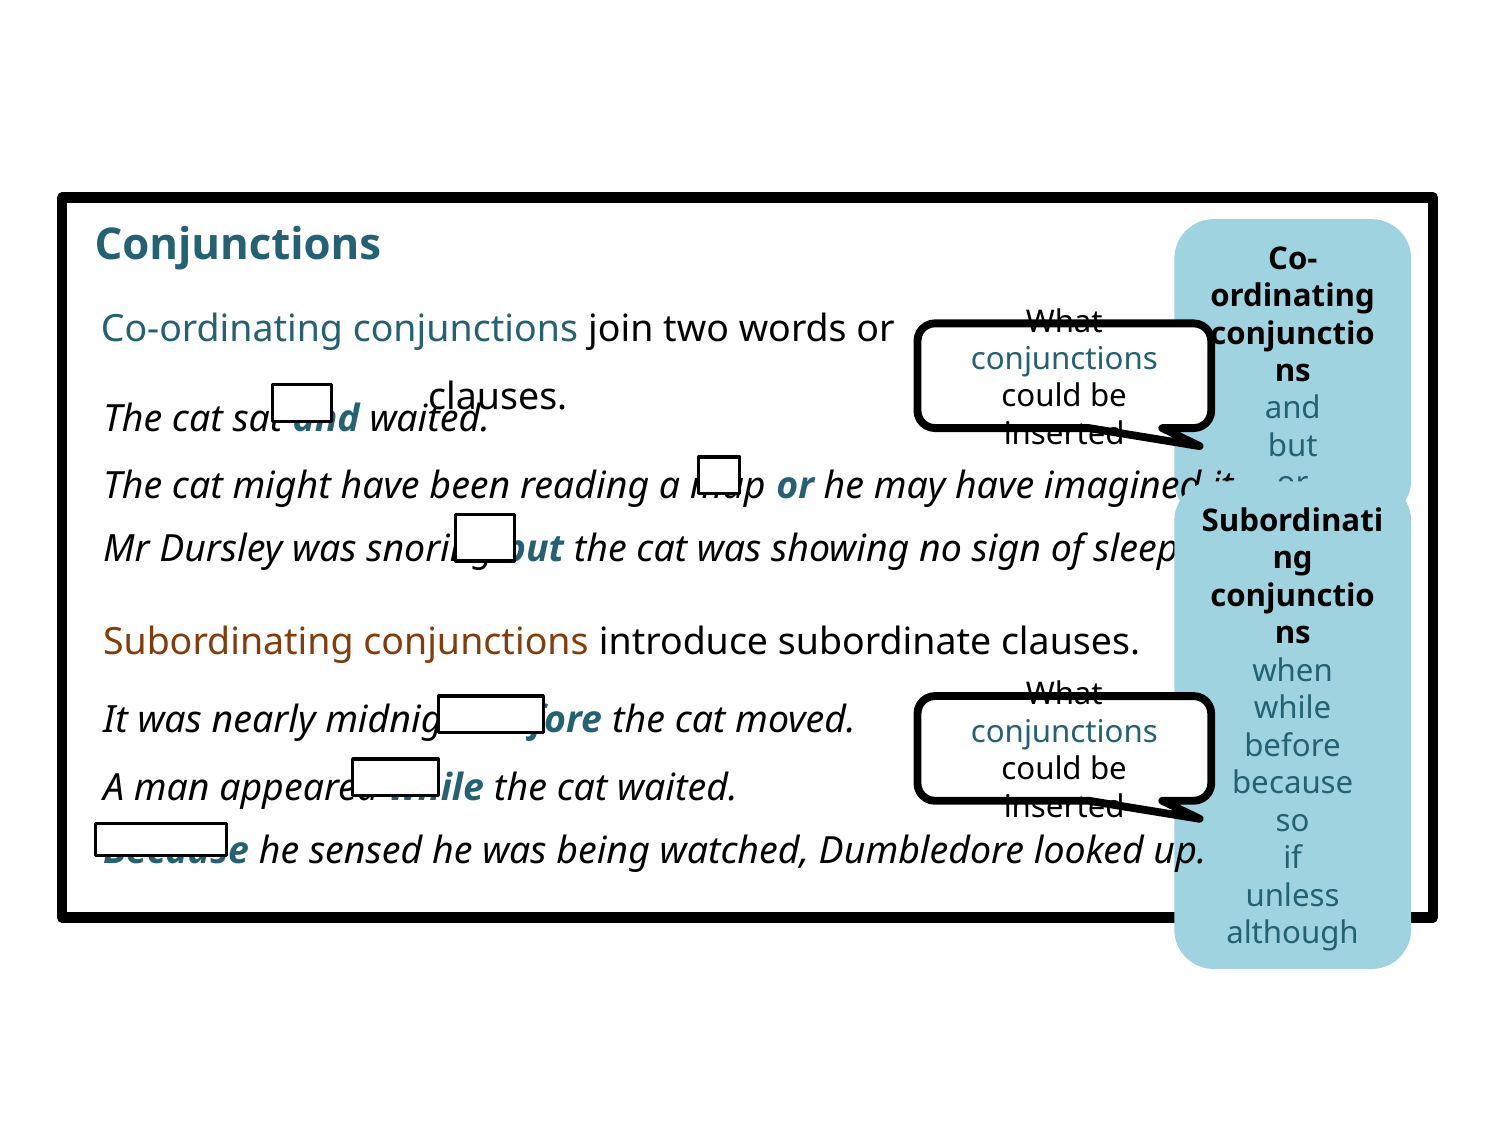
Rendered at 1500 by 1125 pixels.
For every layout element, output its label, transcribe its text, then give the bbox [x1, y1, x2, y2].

text_box The cat sat and waited. [1205, 363, 1373, 430]
text_box Subordinating conjunctions introduce subordinate clauses. [88, 587, 1174, 665]
text_box The cat might have been reading a map or he may have imagined it. [88, 430, 1373, 513]
text_box [695, 453, 744, 498]
text_box [58, 194, 1437, 922]
text_box The cat sat and waited. [88, 363, 924, 430]
text_box Co-ordinating conjunctions join two words or clauses. [78, 274, 918, 425]
text_box Because he sensed he was being watched, Dumbledore looked up. [88, 815, 1312, 878]
text_box [349, 755, 442, 800]
text_box A man appeared while the cat waited. [1183, 732, 1373, 815]
text_box What conjunctions could be inserted [913, 319, 1216, 450]
text_box [92, 819, 231, 860]
text_box It was nearly midnight before the cat moved. [88, 665, 1373, 732]
text_box A man appeared while the cat waited. [88, 732, 1145, 815]
text_box Mr Dursley was snoring but the cat was showing no sign of sleepiness. [88, 513, 1175, 577]
text_box [452, 510, 519, 565]
text_box What conjunctions could be inserted [913, 692, 1216, 823]
text_box Co-ordinating conjunctions and but or [1174, 219, 1412, 500]
text_box [268, 381, 336, 425]
text_box [434, 692, 547, 736]
text_box Subordinating conjunctions when while before because so if unless although [1174, 481, 1412, 969]
